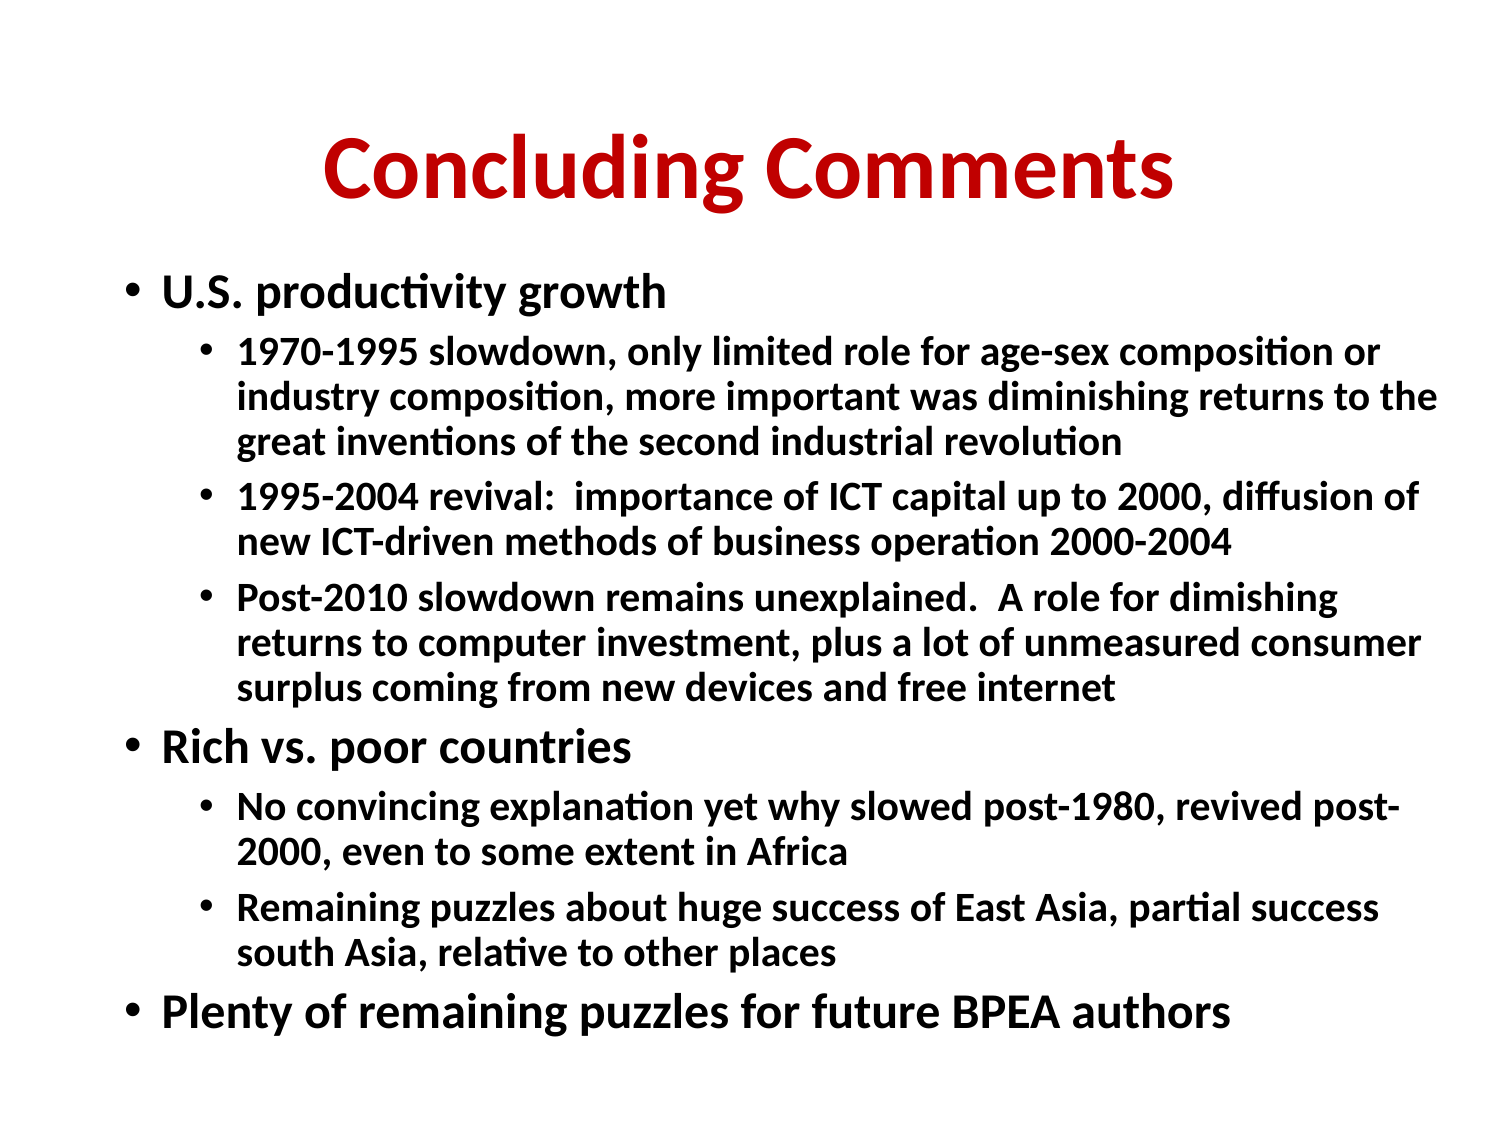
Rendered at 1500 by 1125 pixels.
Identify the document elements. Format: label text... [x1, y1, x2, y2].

title Concluding Comments [103, 59, 1397, 257]
list U.S. productivity growth 1970-1995 slowdown, only limited role for age-sex composition or industry composition, more important was diminishing returns to the great inventions of the second industrial revolution 1995-2004 revival: importance of ICT capital up to 2000, diffusion of new ICT-driven methods of business operation 2000-2004 Post-2010 slowdown remains unexplained. A role for dimishing returns to computer investment, plus a lot of unmeasured consumer surplus coming from new devices and free internet Rich vs. poor countries No convincing explanation yet why slowed post-1980, revived post-2000, even to some extent in Africa Remaining puzzles about huge success of East Asia, partial success south Asia, relative to other places Plenty of remaining puzzles for future BPEA authors [34, 257, 1468, 1125]
